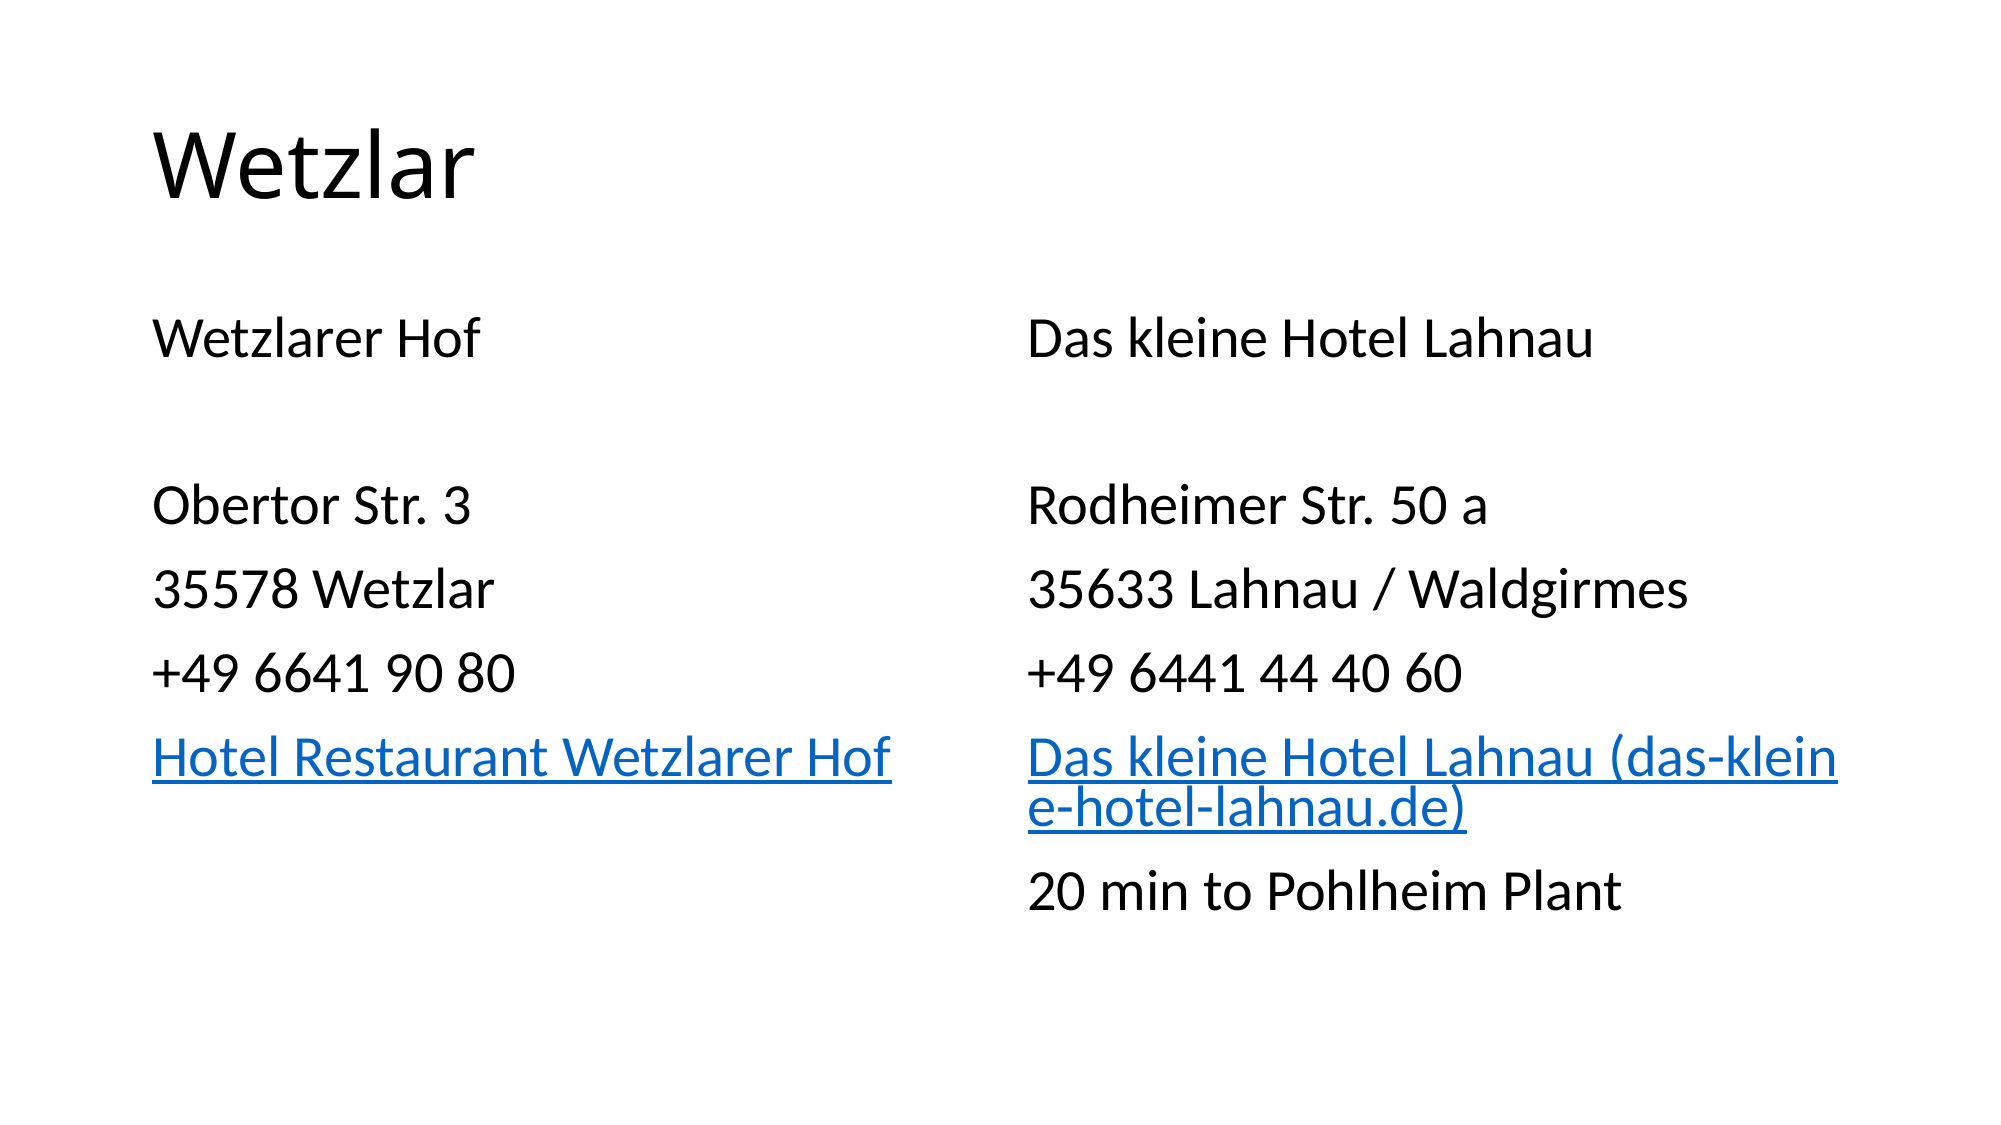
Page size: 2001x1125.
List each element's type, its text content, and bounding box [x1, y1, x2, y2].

list Wetzlarer Hof Obertor Str. 3 35578 Wetzlar +49 6641 90 80 Hotel Restaurant Wetzlarer Hof [137, 299, 988, 1014]
title Wetzlar [137, 59, 1863, 278]
list Das kleine Hotel Lahnau Rodheimer Str. 50 a 35633 Lahnau / Waldgirmes +49 6441 44 40 60 Das kleine Hotel Lahnau (das-kleine-hotel-lahnau.de) 20 min to Pohlheim Plant [1012, 299, 1863, 1014]
